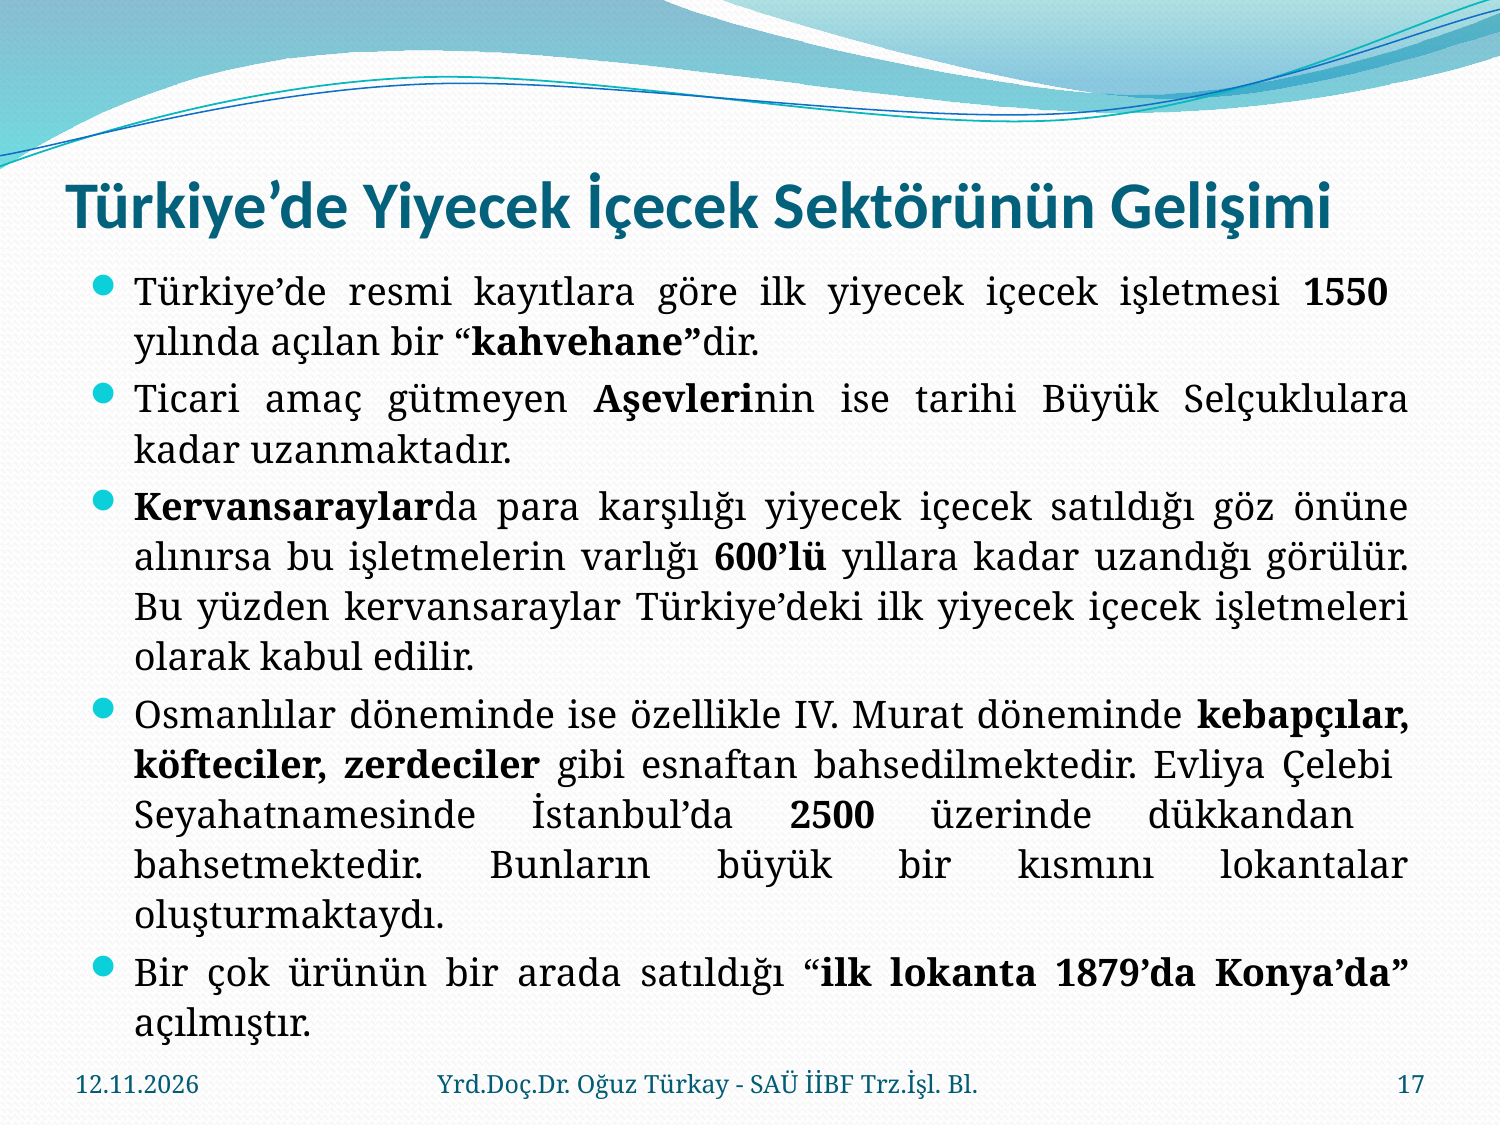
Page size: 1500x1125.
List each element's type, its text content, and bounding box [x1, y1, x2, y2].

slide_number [75, 1042, 425, 1103]
title Türkiye’de Yiyecek İçecek Sektörünün Gelişimi [64, 54, 1415, 243]
footer Yrd.Doç.Dr. Oğuz Türkay - SAÜ İİBF Trz.İşl. Bl. [437, 1042, 988, 1103]
list Türkiye’de resmi kayıtlara göre ilk yiyecek içecek işletmesi 1550 yılında açılan bir “kahvehane”dir. Ticari amaç gütmeyen Aşevlerinin ise tarihi Büyük Selçuklulara kadar uzanmaktadır. Kervansaraylarda para karşılığı yiyecek içecek satıldığı göz önüne alınırsa bu işletmelerin varlığı 600’lü yıllara kadar uzandığı görülür. Bu yüzden kervansaraylar Türkiye’deki ilk yiyecek içecek işletmeleri olarak kabul edilir. Osmanlılar döneminde ise özellikle IV. Murat döneminde kebapçılar, köfteciler, zerdeciler gibi esnaftan bahsedilmektedir. Evliya Çelebi Seyahatnamesinde İstanbul’da 2500 üzerinde dükkandan bahsetmektedir. Bunların büyük bir kısmını lokantalar oluşturmaktaydı. Bir çok ürünün bir arada satıldığı “ilk lokanta 1879’da Konya’da” açılmıştır. [75, 255, 1425, 1059]
slide_number 17 [1299, 1042, 1425, 1103]
